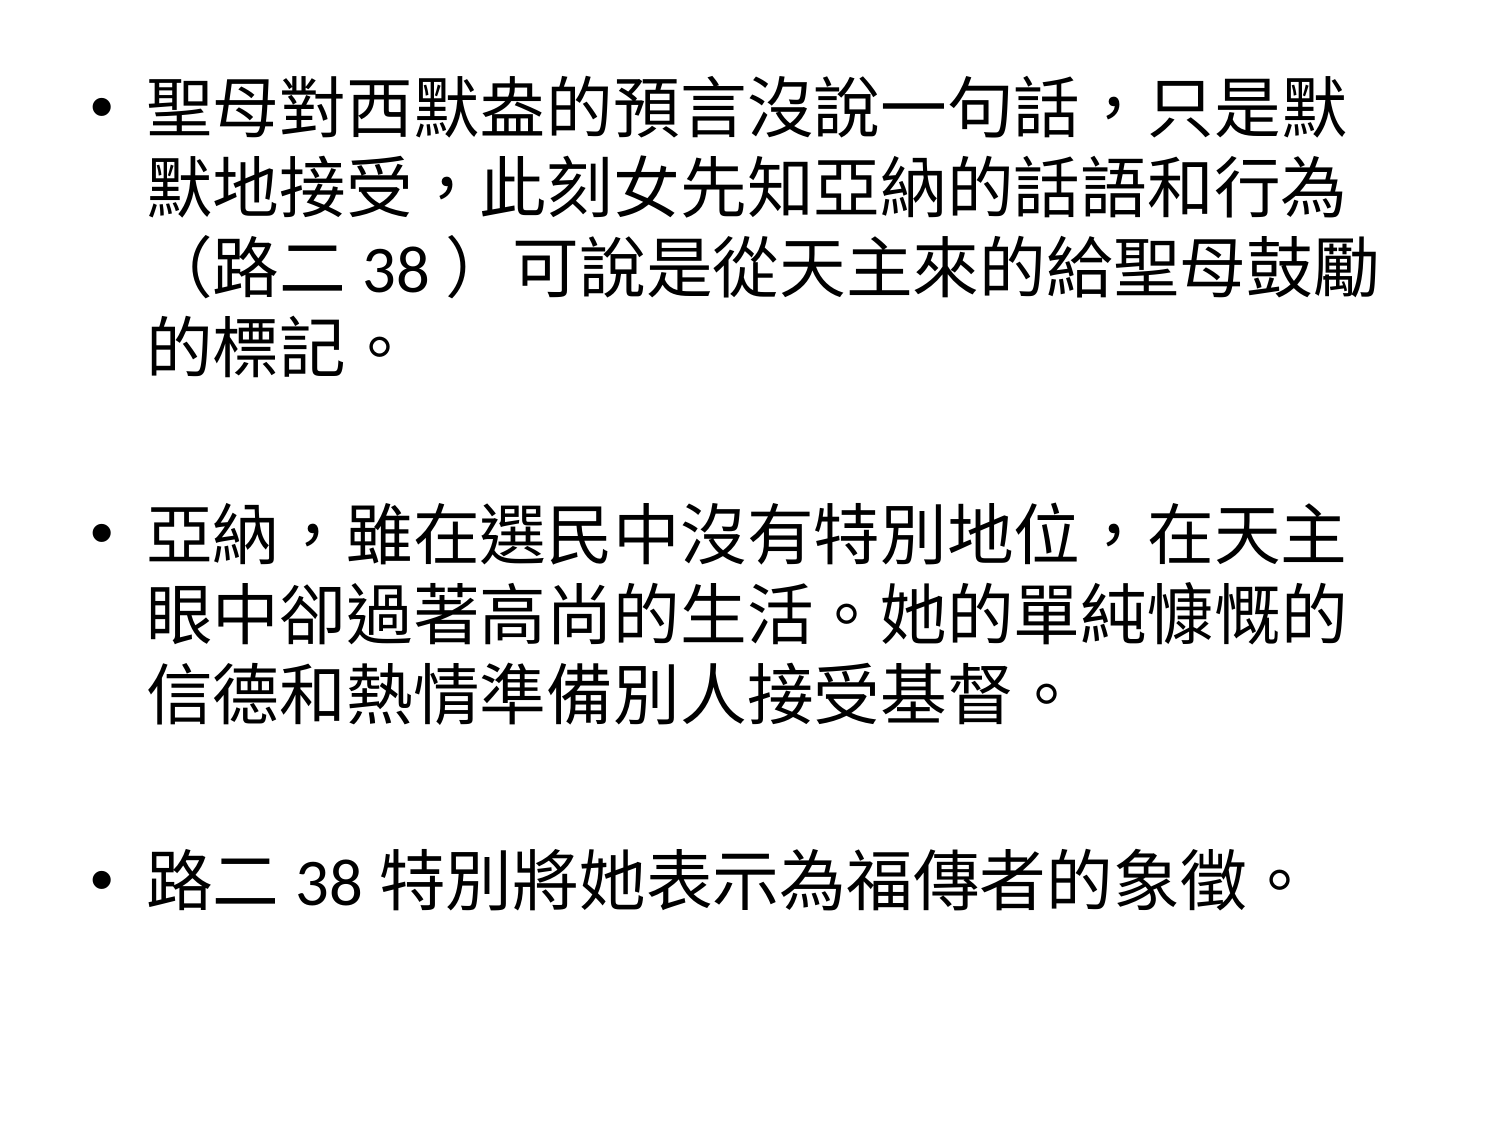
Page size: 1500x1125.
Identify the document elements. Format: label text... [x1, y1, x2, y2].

list 聖母對西默盎的預言沒說一句話，只是默默地接受，此刻女先知亞納的話語和行為（路二38）可說是從天主來的給聖母鼓勵的標記。 亞納，雖在選民中沒有特別地位，在天主眼中卻過著高尚的生活。她的單純慷慨的信德和熱情準備別人接受基督。 路二38特別將她表示為福傳者的象徵。 [75, 58, 1425, 1005]
